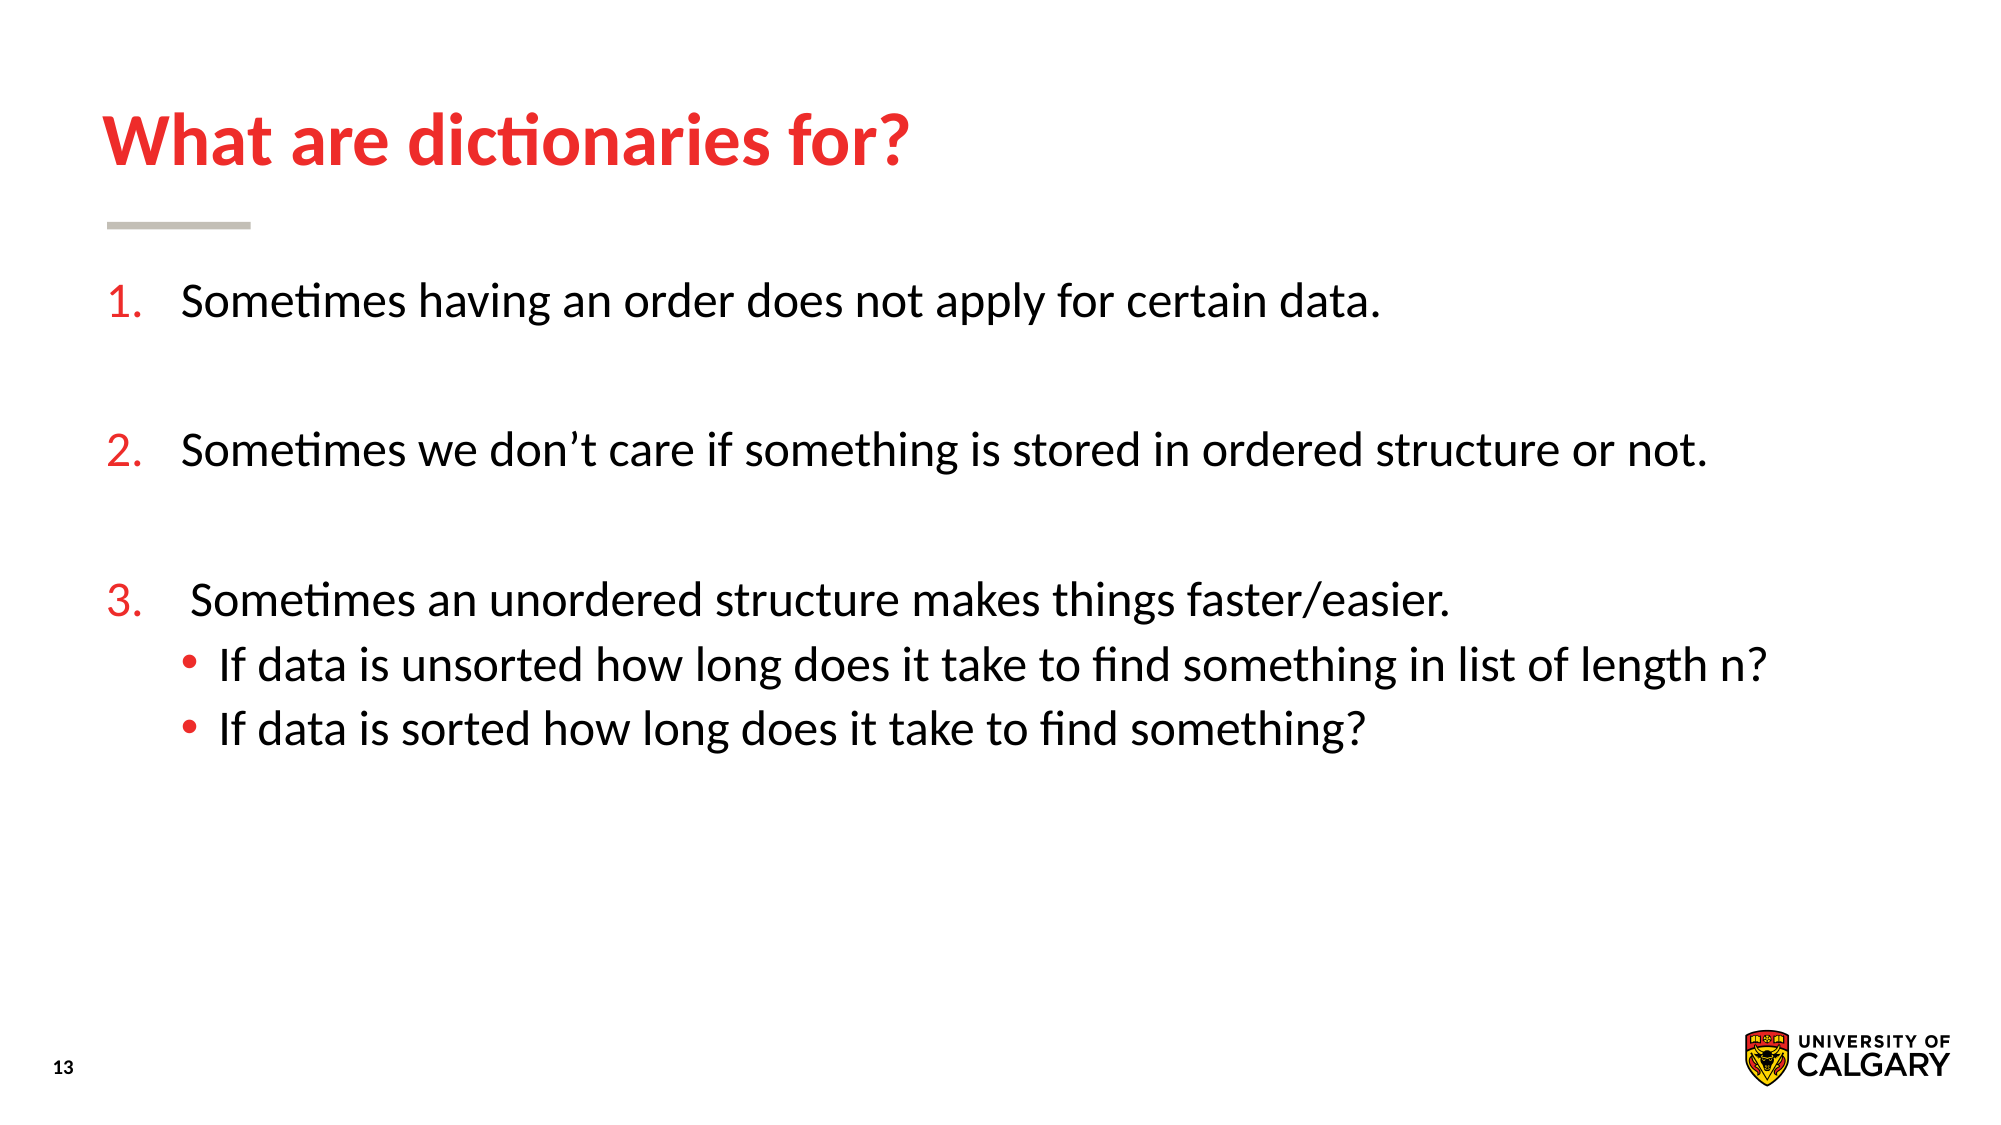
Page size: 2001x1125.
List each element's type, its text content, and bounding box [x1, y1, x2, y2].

picture [1722, 1012, 1973, 1099]
title What are dictionaries for? [87, 60, 1774, 222]
list Sometimes having an order does not apply for certain data. Sometimes we don’t care if something is stored in ordered structure or not. Sometimes an unordered structure makes things faster/easier. If data is unsorted how long does it take to find something in list of length n? If data is sorted how long does it take to find something? [91, 266, 1891, 981]
